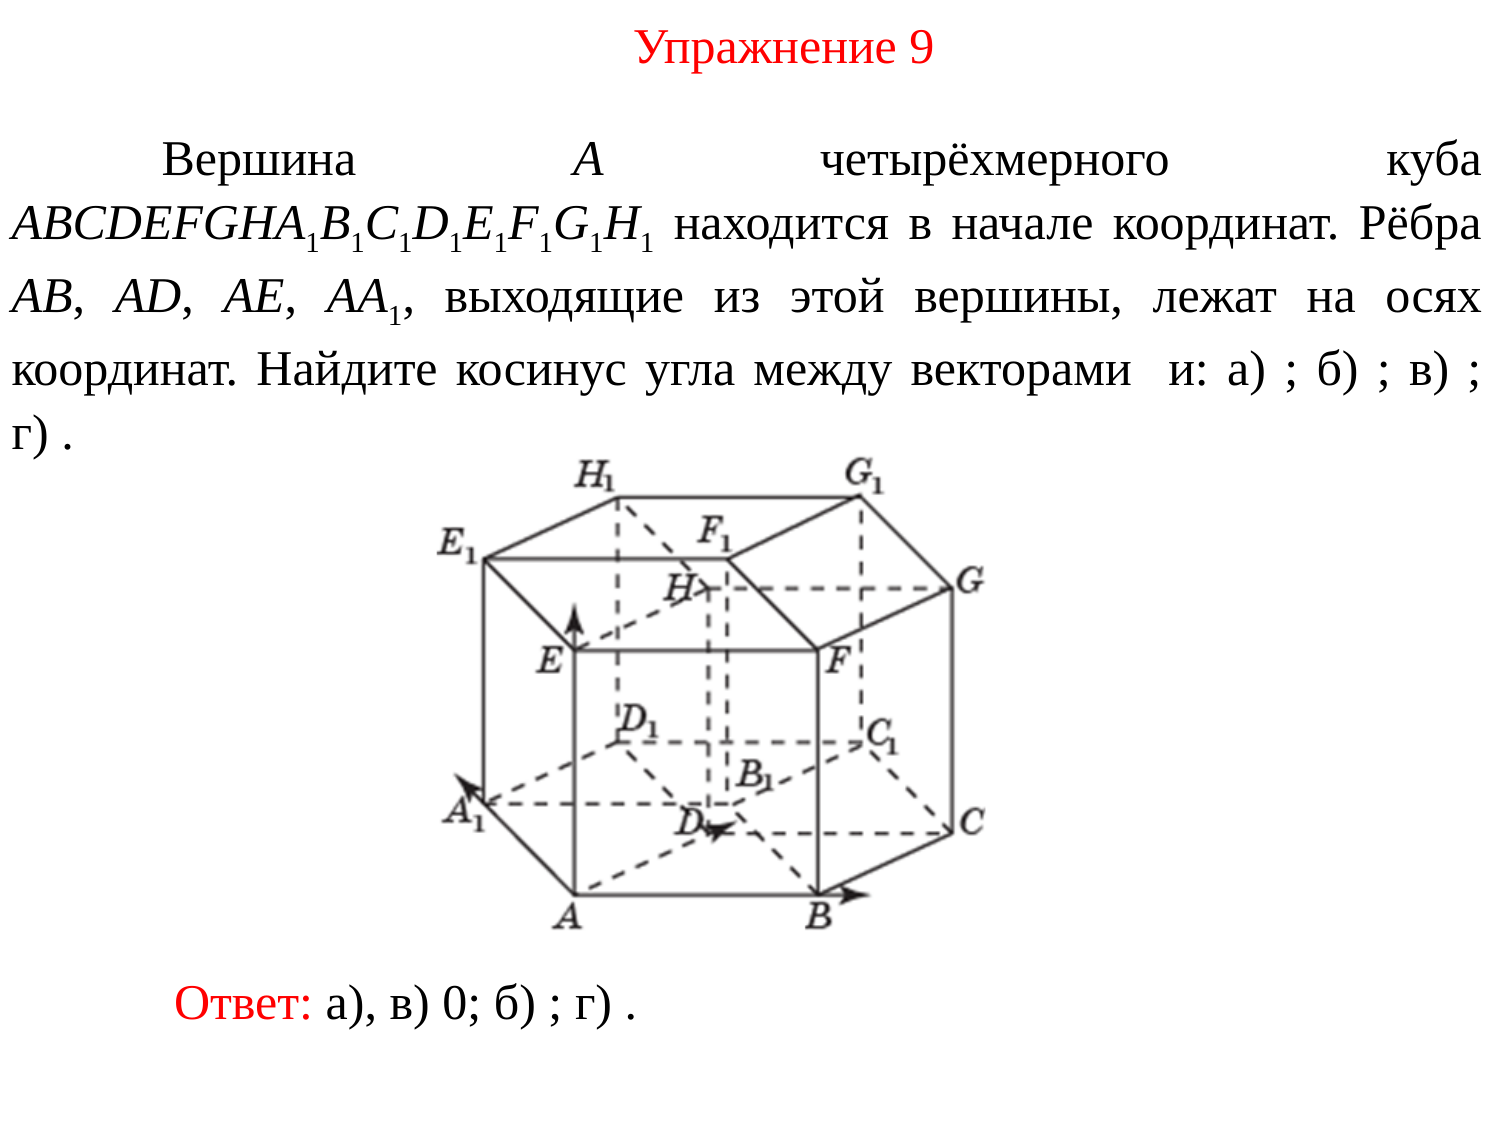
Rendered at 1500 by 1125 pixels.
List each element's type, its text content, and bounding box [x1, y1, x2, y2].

text_box Упражнение 9 [0, 0, 1497, 82]
picture [430, 444, 999, 941]
